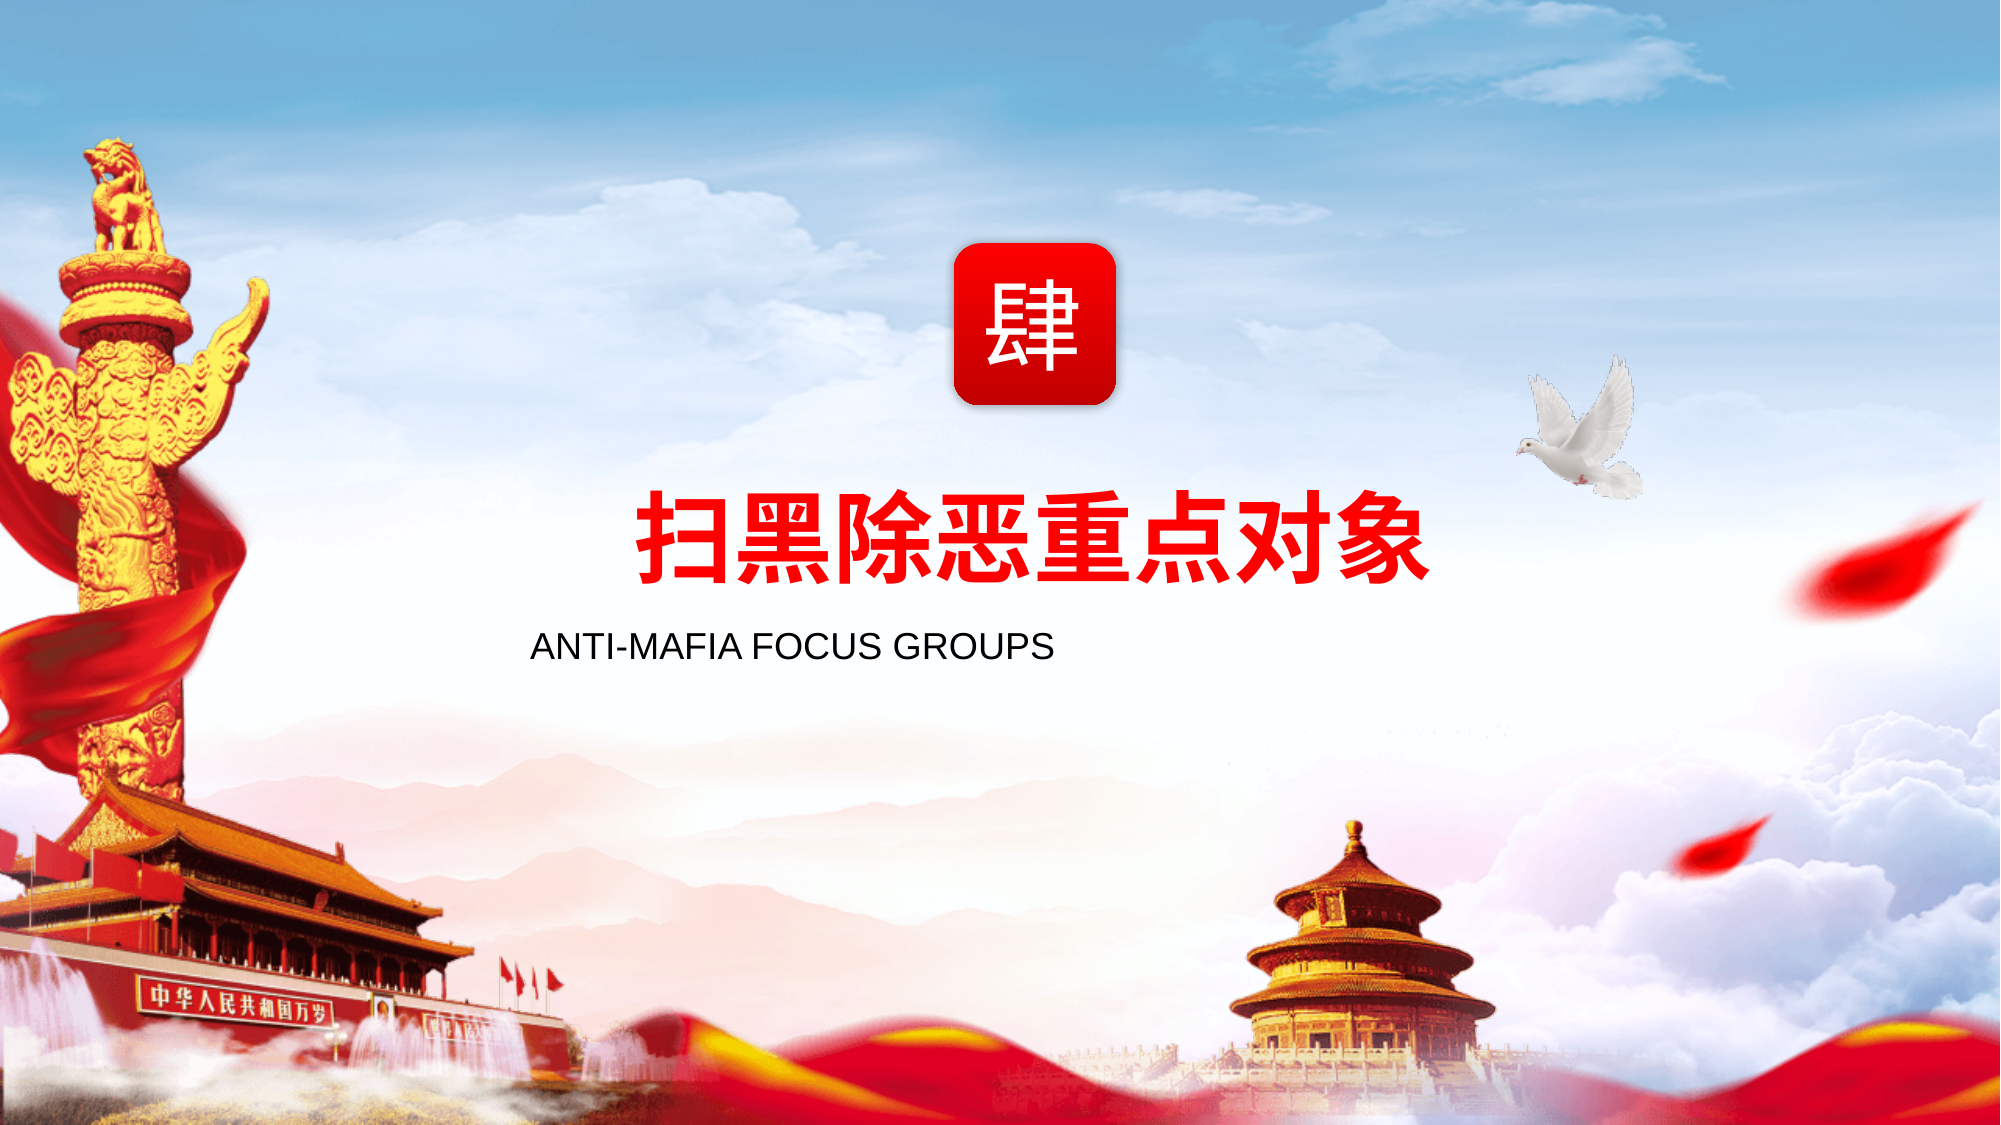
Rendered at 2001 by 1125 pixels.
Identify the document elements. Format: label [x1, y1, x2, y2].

text_box [953, 243, 1116, 406]
picture [0, 0, 2000, 1125]
